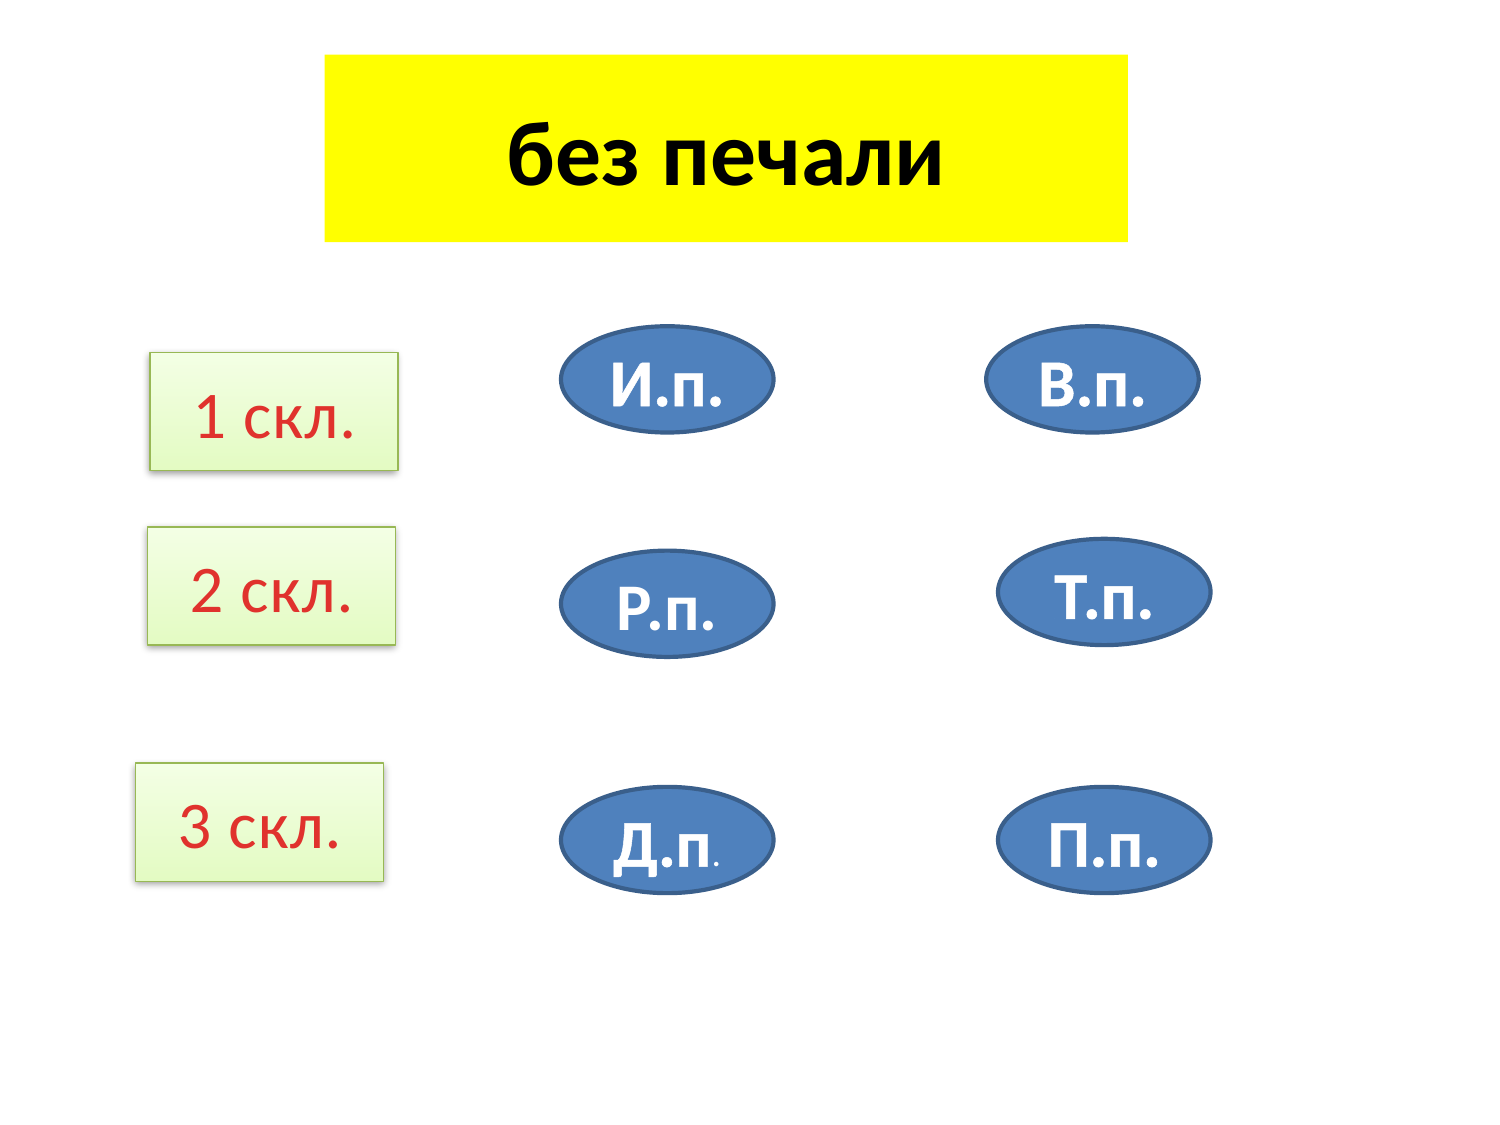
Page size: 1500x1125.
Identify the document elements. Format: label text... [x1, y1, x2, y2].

text_box И.п. [558, 324, 776, 435]
text_box Д.п. [558, 784, 776, 896]
text_box Т.п. [995, 536, 1213, 648]
text_box 2 скл. [147, 526, 396, 646]
text_box 1 скл. [149, 352, 399, 471]
text_box П.п. [995, 784, 1213, 896]
text_box 3 скл. [135, 762, 384, 882]
text_box В.п. [984, 324, 1201, 435]
title без печали [324, 54, 1128, 243]
text_box Р.п. [558, 548, 776, 660]
